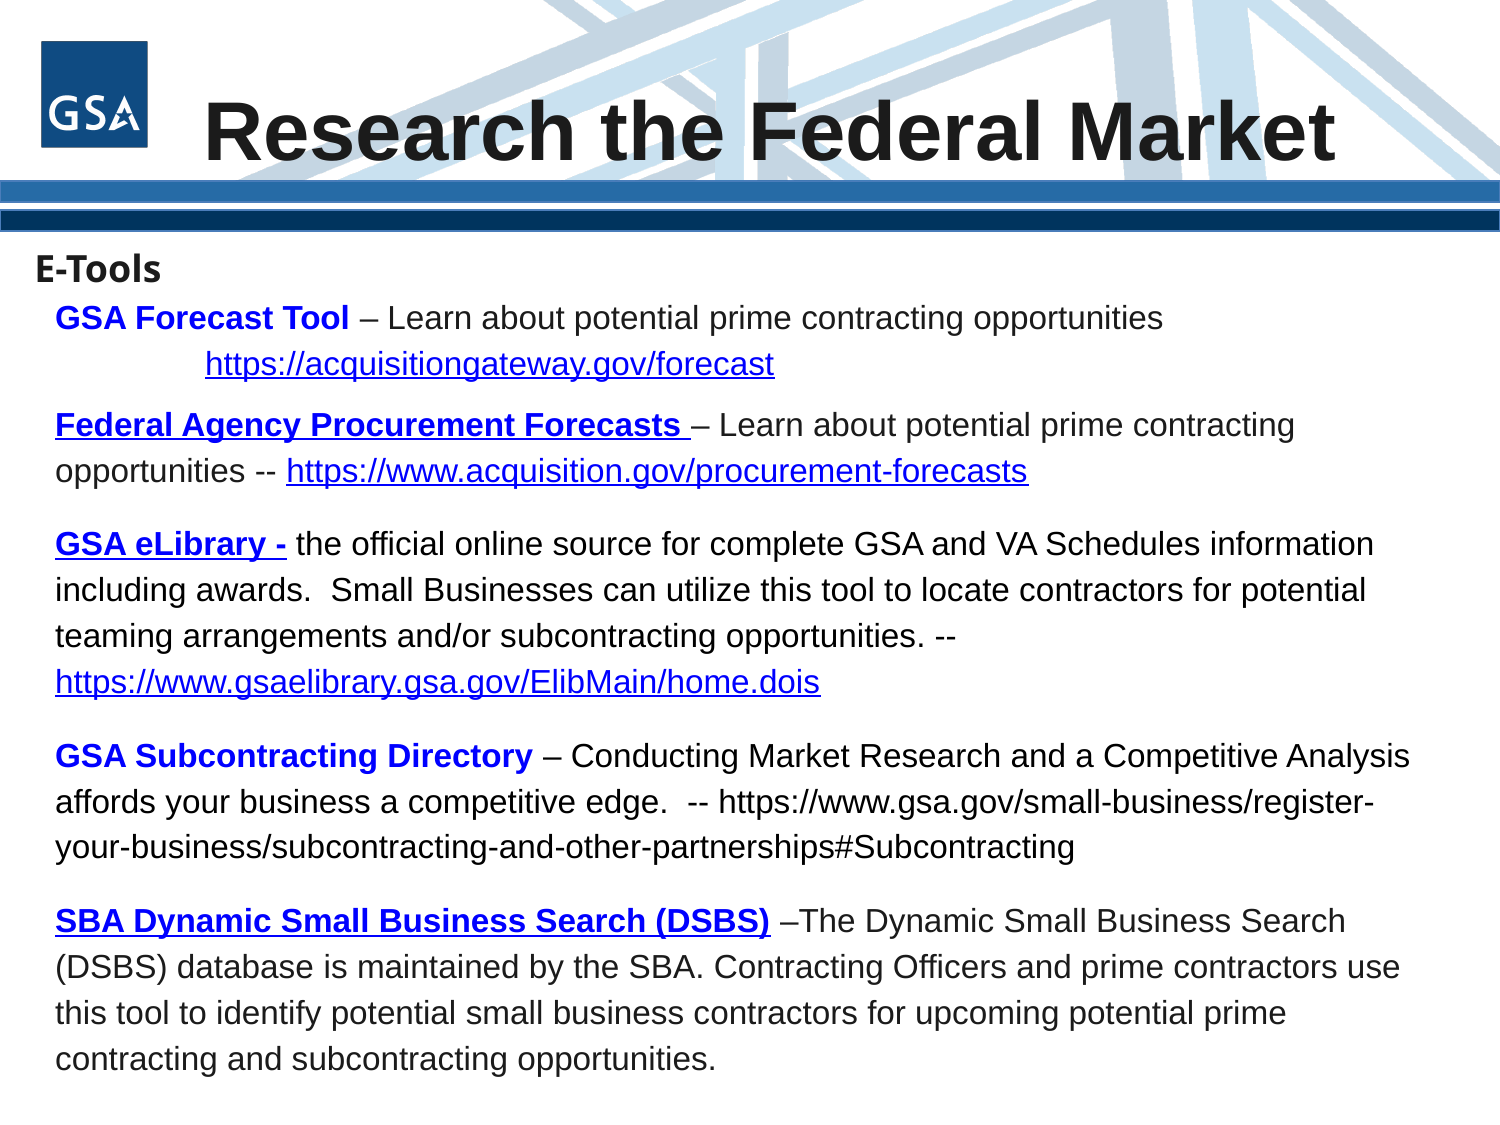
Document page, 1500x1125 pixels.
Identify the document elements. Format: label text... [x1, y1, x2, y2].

text_box E-Tools GSA Forecast Tool – Learn about potential prime contracting opportunities https://acquisitiongateway.gov/forecast Federal Agency Procurement Forecasts – Learn about potential prime contracting opportunities -- https://www.acquisition.gov/procurement-forecasts GSA eLibrary - the official online source for complete GSA and VA Schedules information including awards. Small Businesses can utilize this tool to locate contractors for potential teaming arrangements and/or subcontracting opportunities. --https://www.gsaelibrary.gsa.gov/ElibMain/home.dois GSA Subcontracting Directory – Conducting Market Research and a Competitive Analysis affords your business a competitive edge. -- https://www.gsa.gov/small-business/register-your-business/subcontracting-and-other-partnerships#Subcontracting SBA Dynamic Small Business Search (DSBS) –The Dynamic Small Business Search (DSBS) database is maintained by the SBA. Contracting Officers and prime contractors use this tool to identify potential small business contractors for upcoming potential prime contracting and subcontracting opportunities. [19, 230, 1464, 1114]
picture [12, 12, 175, 175]
title Research the Federal Market [39, 31, 1500, 222]
